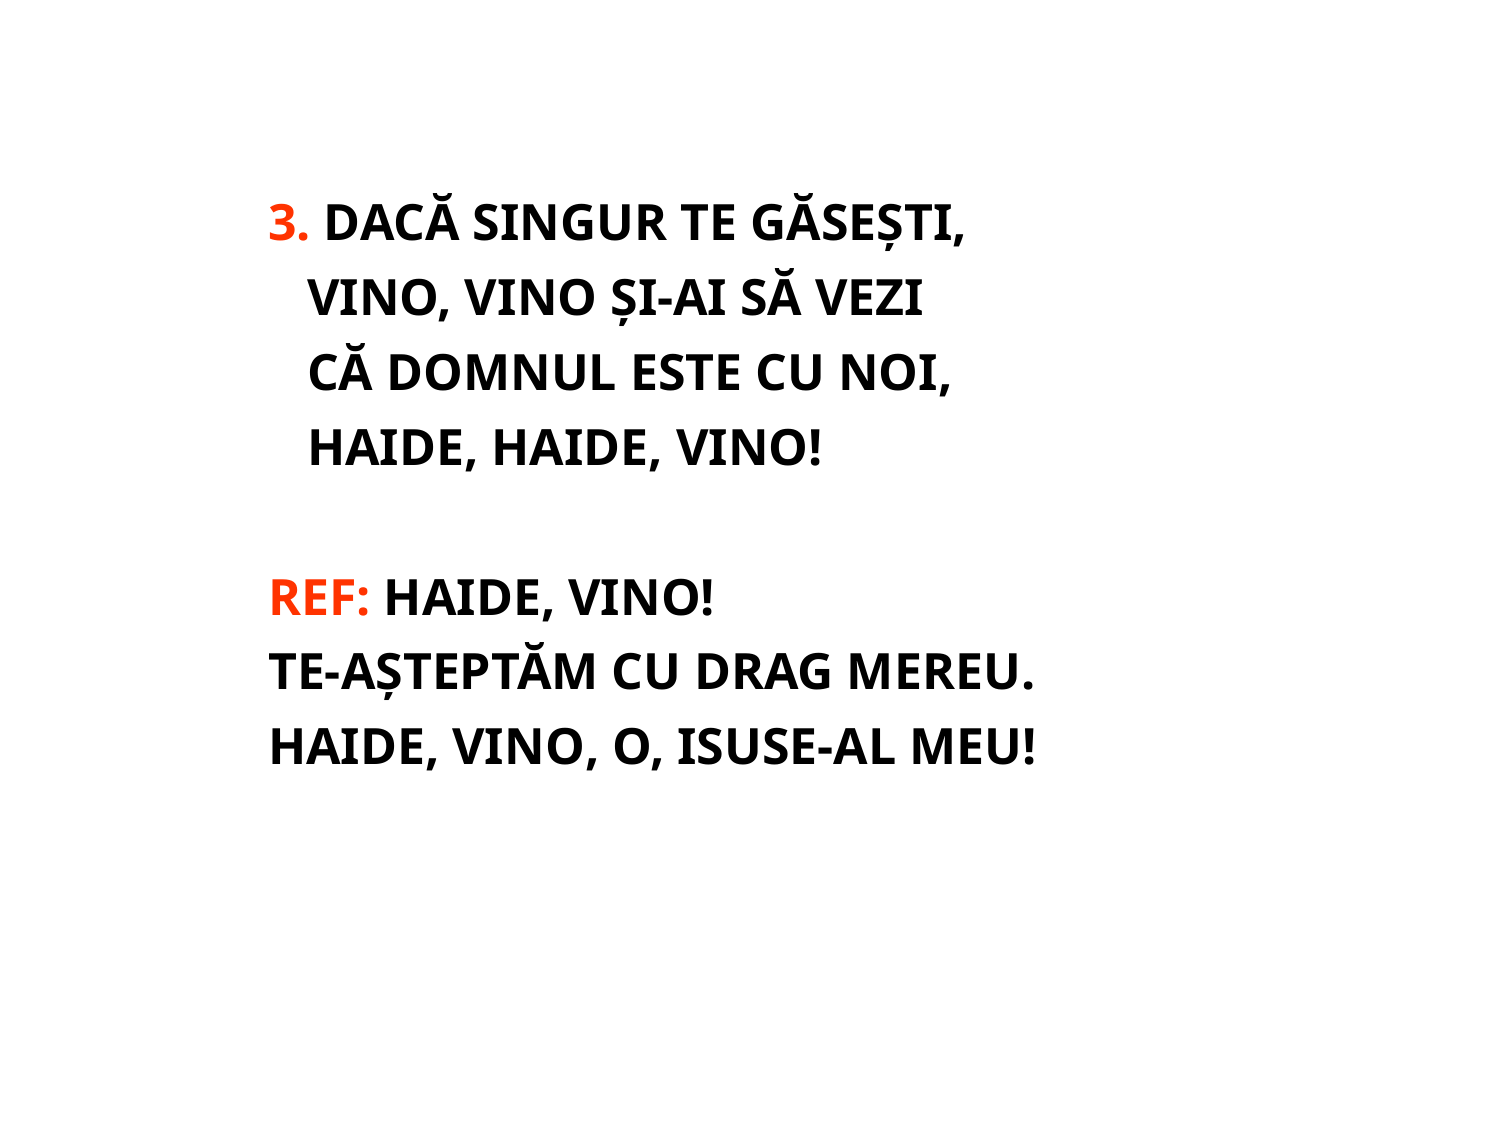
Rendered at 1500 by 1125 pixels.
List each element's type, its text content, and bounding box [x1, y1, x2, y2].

list 3. DACĂ SINGUR TE GĂSEŞTI, VINO, VINO ŞI-AI SĂ VEZI CĂ DOMNUL ESTE CU NOI, HAIDE, HAIDE, VINO! REF: HAIDE, VINO! TE-AŞTEPTĂM CU DRAG MEREU. HAIDE, VINO, O, ISUSE-AL MEU! [253, 190, 1206, 843]
